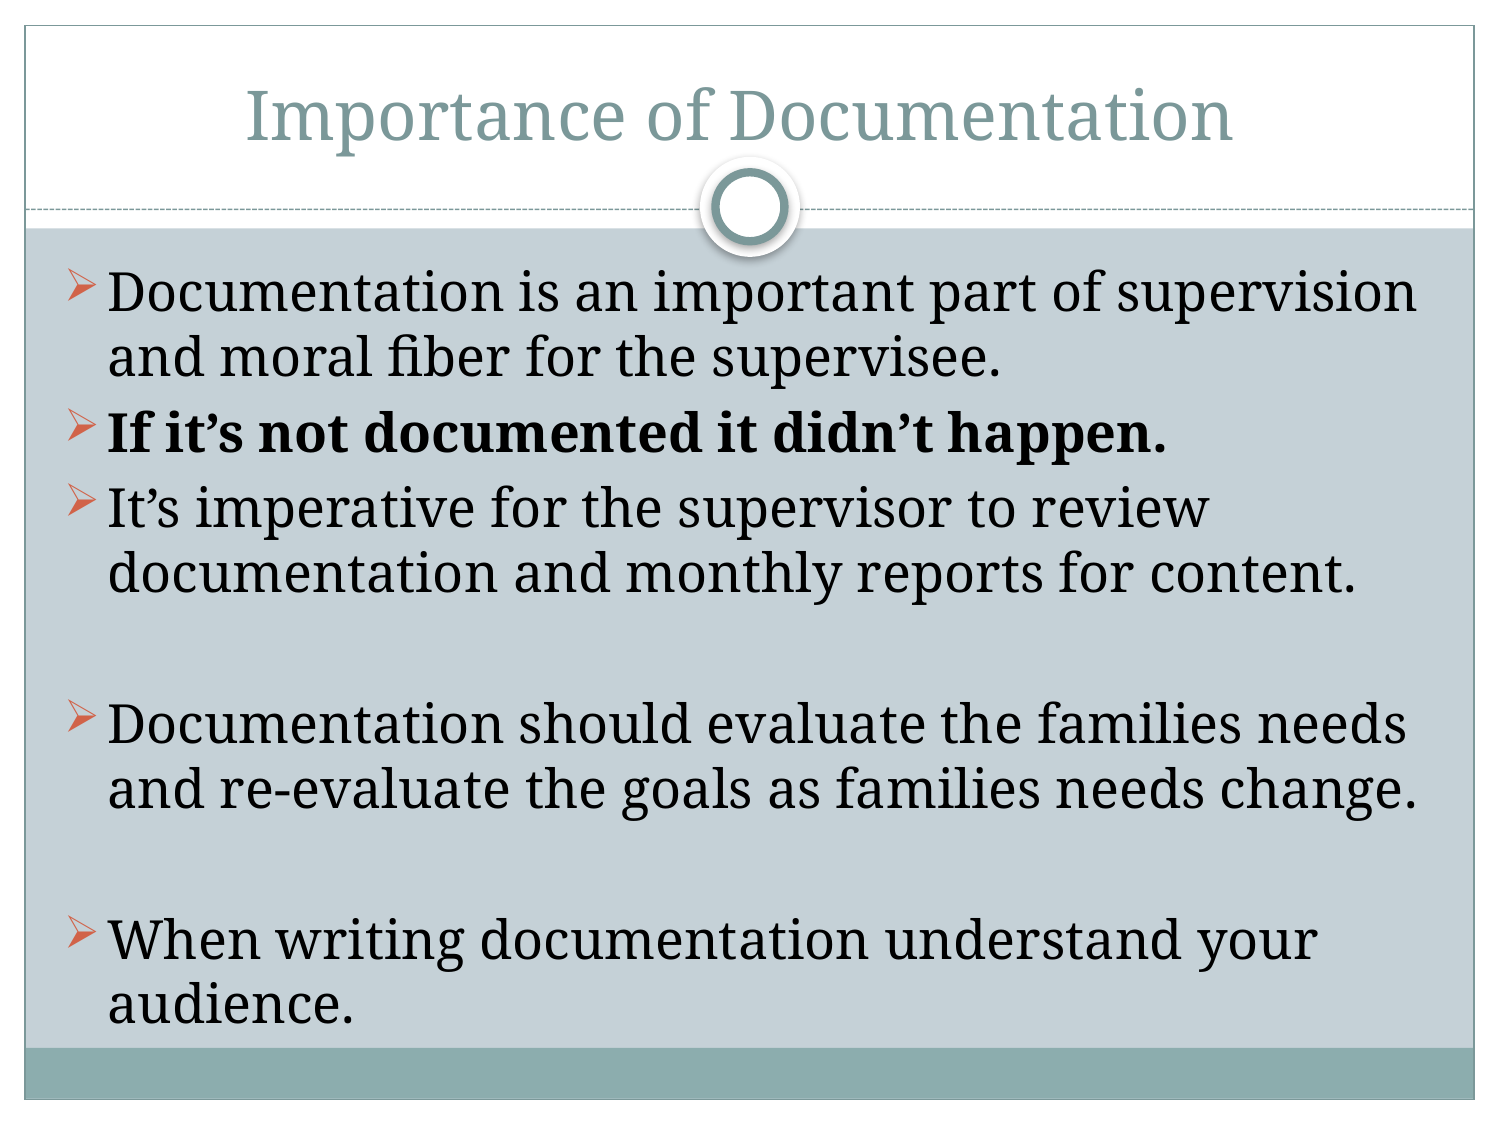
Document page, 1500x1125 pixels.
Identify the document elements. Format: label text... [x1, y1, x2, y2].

title Importance of Documentation [49, 37, 1450, 162]
list Documentation is an important part of supervision and moral fiber for the supervisee. If it’s not documented it didn’t happen. It’s imperative for the supervisor to review documentation and monthly reports for content. Documentation should evaluate the families needs and re-evaluate the goals as families needs change. When writing documentation understand your audience. [49, 250, 1445, 1063]
